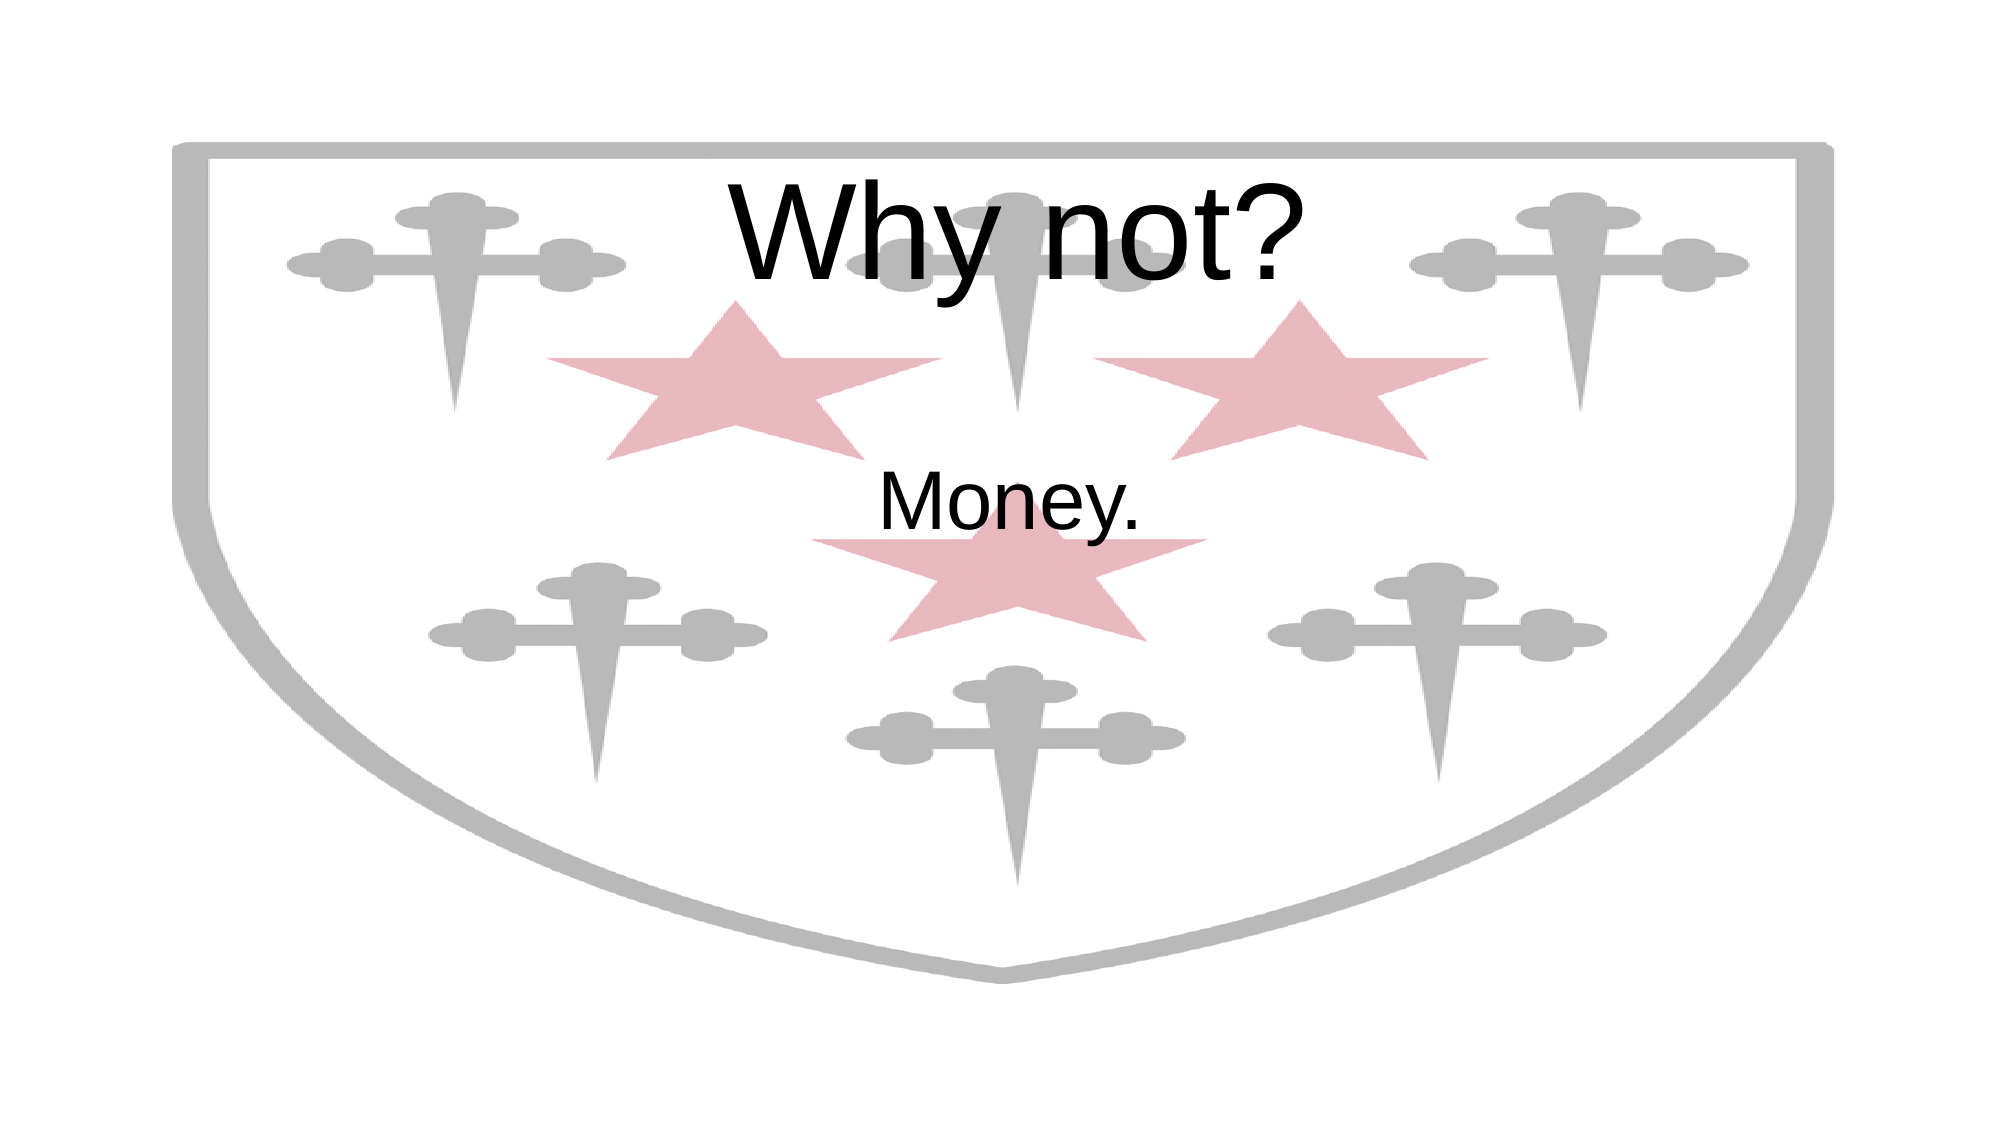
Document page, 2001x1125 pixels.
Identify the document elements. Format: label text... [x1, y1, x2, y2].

list Why not? Money. [202, 153, 1798, 972]
